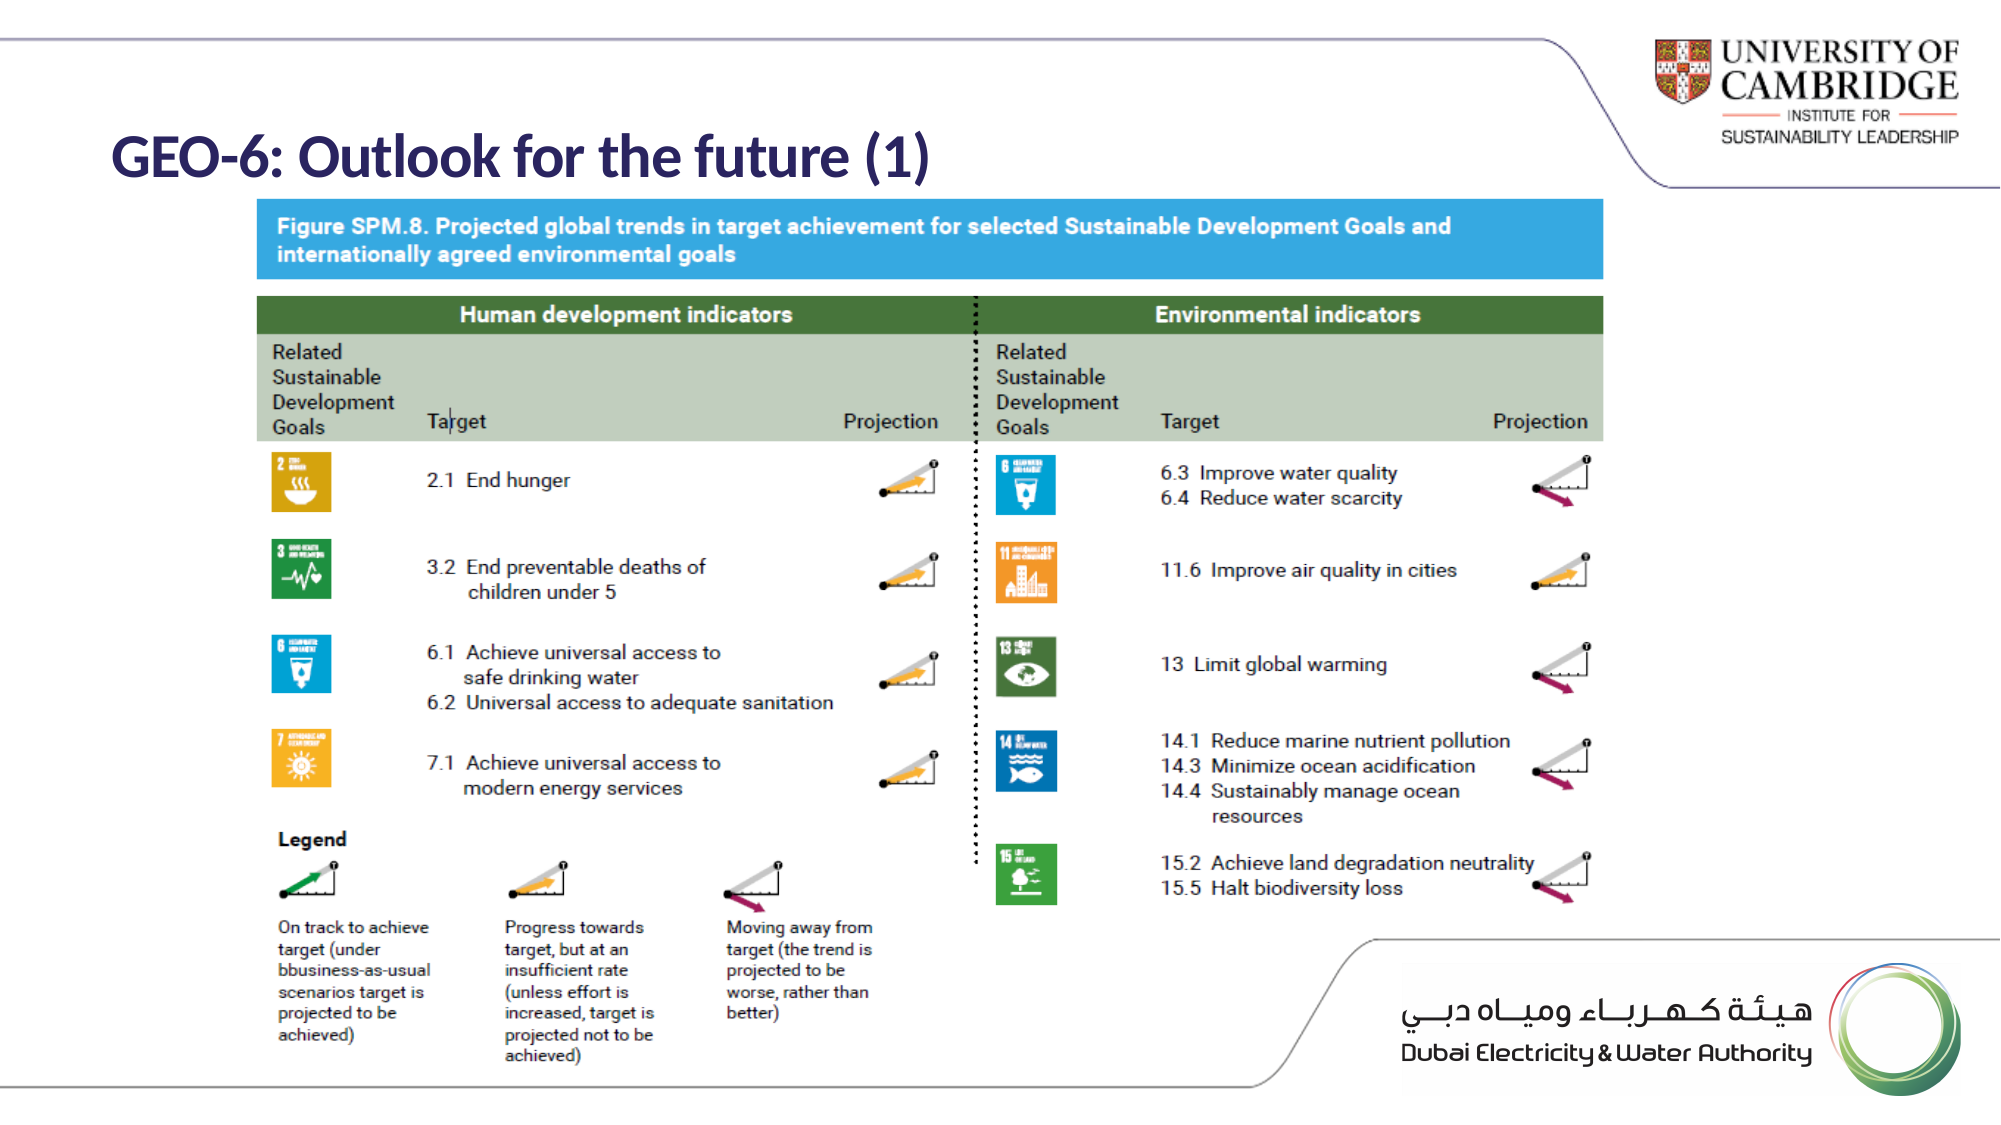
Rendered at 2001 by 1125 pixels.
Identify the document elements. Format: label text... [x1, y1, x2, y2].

picture [0, 0, 2001, 1124]
list GEO-6: Outlook for the future (1) [97, 53, 1478, 190]
text_box [53, 97, 1403, 285]
